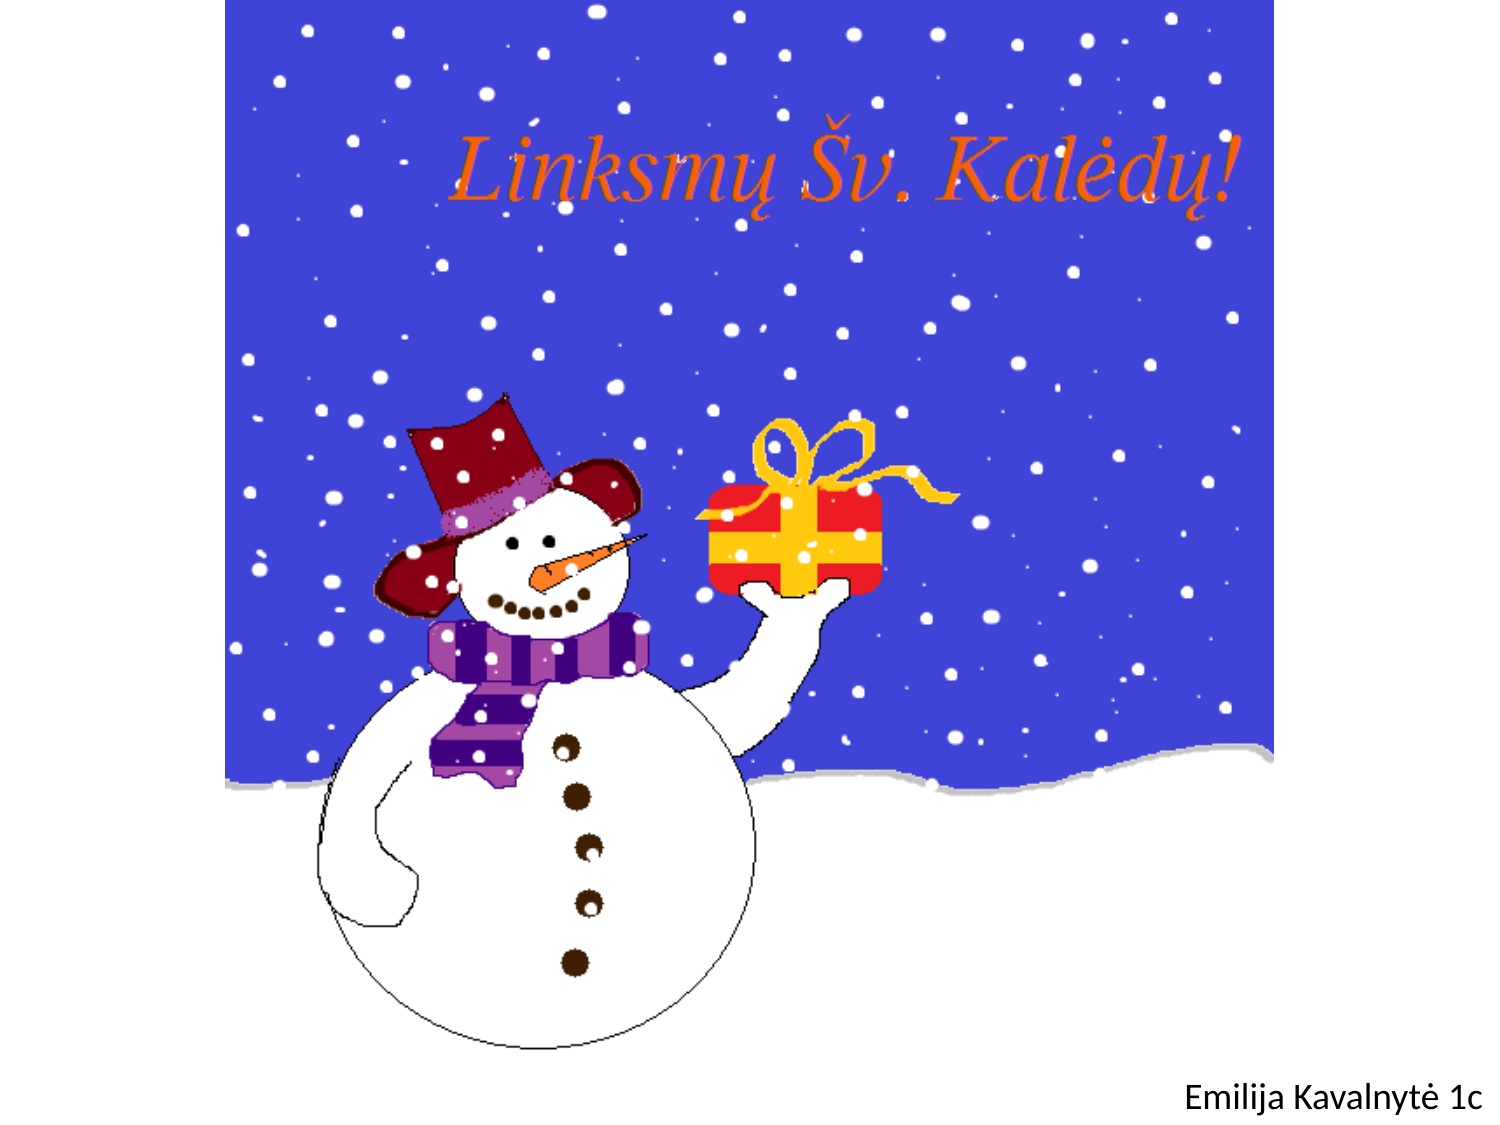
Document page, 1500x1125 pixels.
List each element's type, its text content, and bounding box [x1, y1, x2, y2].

picture [225, 0, 1275, 1125]
text_box Emilija Kavalnytė 1c [1279, 1064, 1499, 1125]
